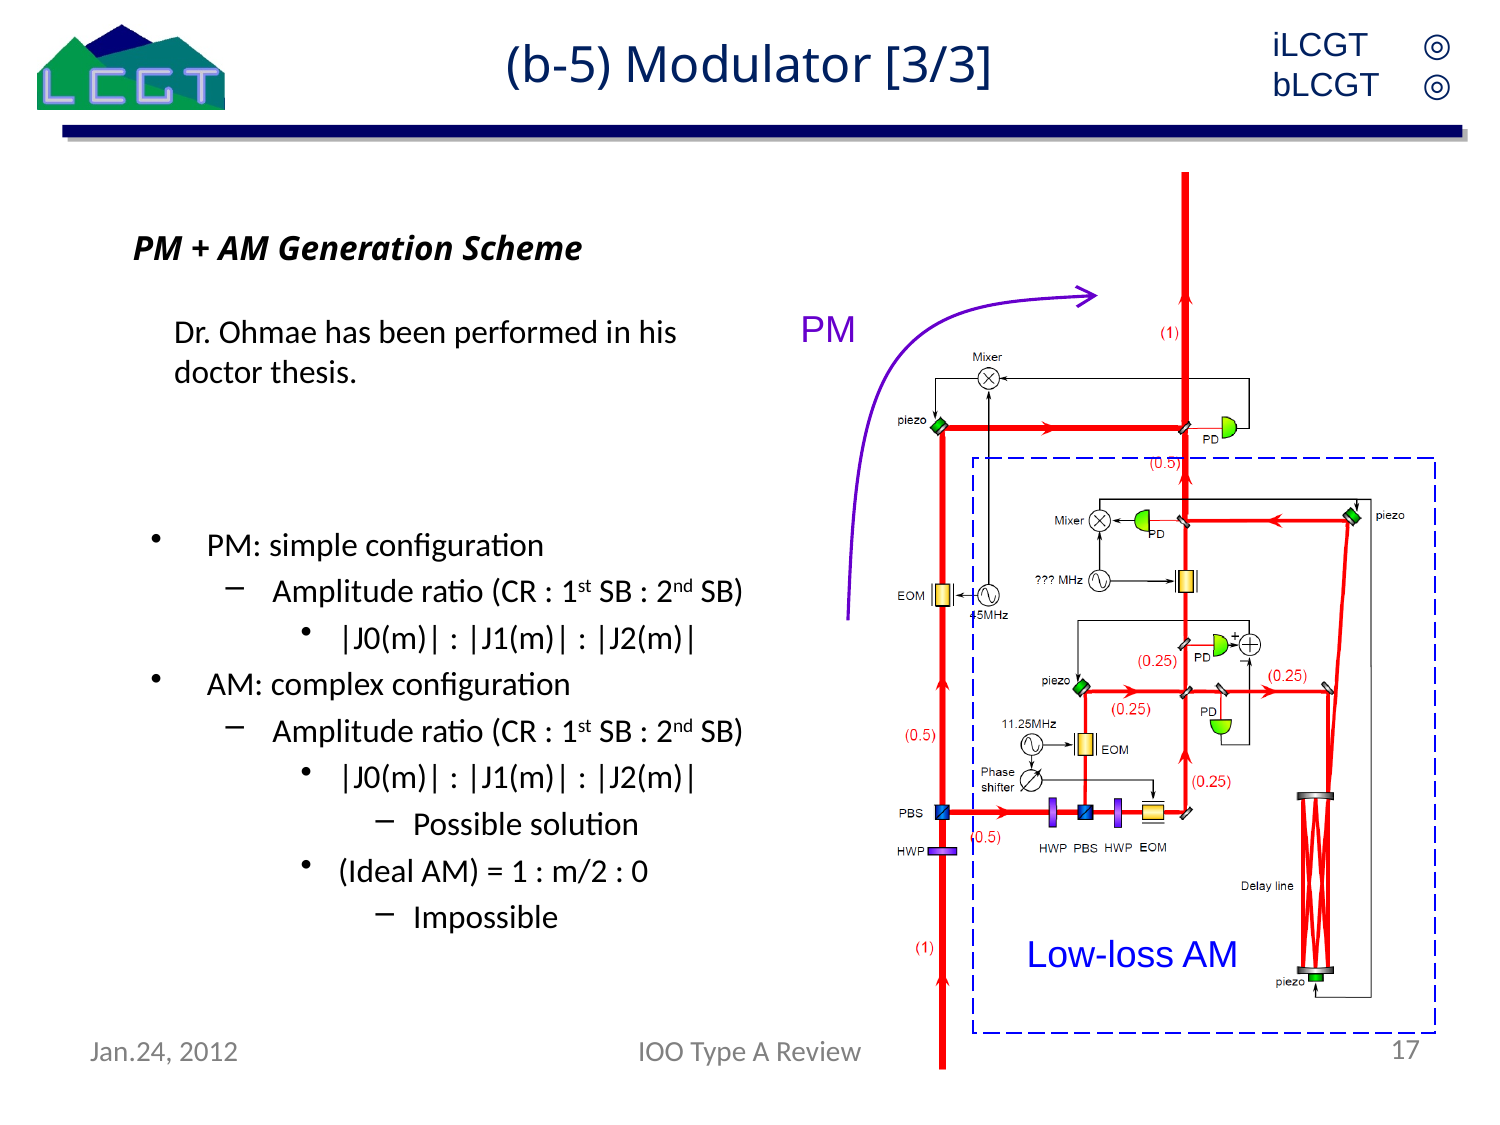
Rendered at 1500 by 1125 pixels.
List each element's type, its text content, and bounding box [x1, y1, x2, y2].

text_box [785, 145, 1436, 1107]
footer IOO Type A Review [512, 1024, 780, 1103]
text_box (b-5) Modulator [3/3] [0, 0, 1257, 126]
text_box Dr. Ohmae has been performed in his doctor thesis. [159, 302, 774, 398]
text_box PM: simple configuration Amplitude ratio (CR : 1st SB : 2nd SB) |J0(m)| : |J1(m)| : |J2(m)| AM: complex configuration Amplitude ratio (CR : 1st SB : 2nd SB) |J0(m)| : |J1(m)| : |J2(m)| Possible solution (Ideal AM) = 1 : m/2 : 0 Impossible [135, 515, 780, 975]
text_box iLCGT ◎ bLCGT ◎ [1257, 0, 1500, 126]
text_box PM + AM Generation Scheme [118, 219, 599, 275]
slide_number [74, 1024, 426, 1103]
